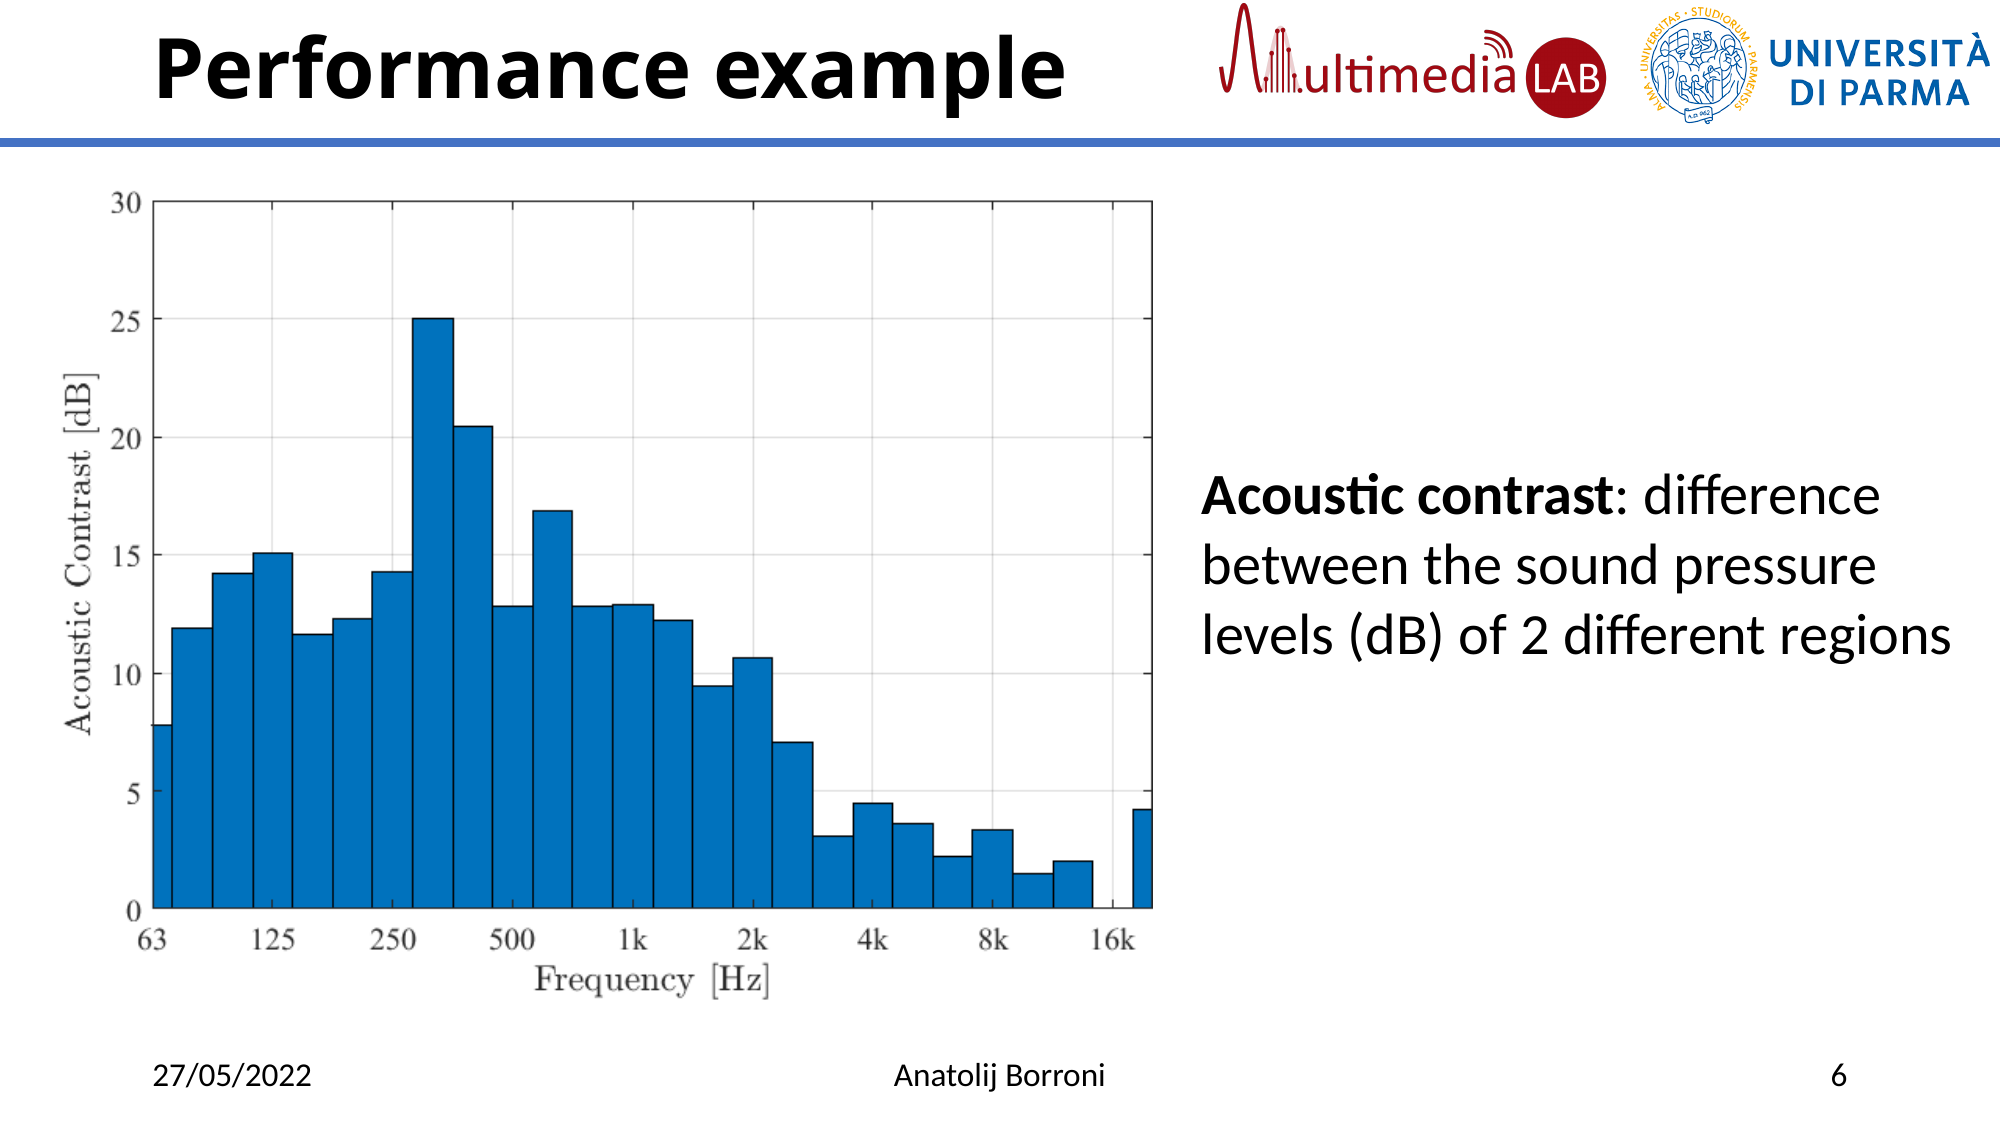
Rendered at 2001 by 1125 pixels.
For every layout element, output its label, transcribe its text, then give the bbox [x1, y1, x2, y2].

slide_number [137, 1042, 588, 1103]
slide_number 6 [1412, 1042, 1863, 1103]
picture [1217, 1, 1608, 120]
title Performance example [137, 0, 1863, 138]
picture [59, 182, 1153, 1003]
footer Anatolij Borroni [662, 1042, 1338, 1103]
picture [1637, 7, 1990, 126]
text_box Acoustic contrast: difference between the sound pressure levels (dB) of 2 different regions [1187, 448, 1992, 674]
